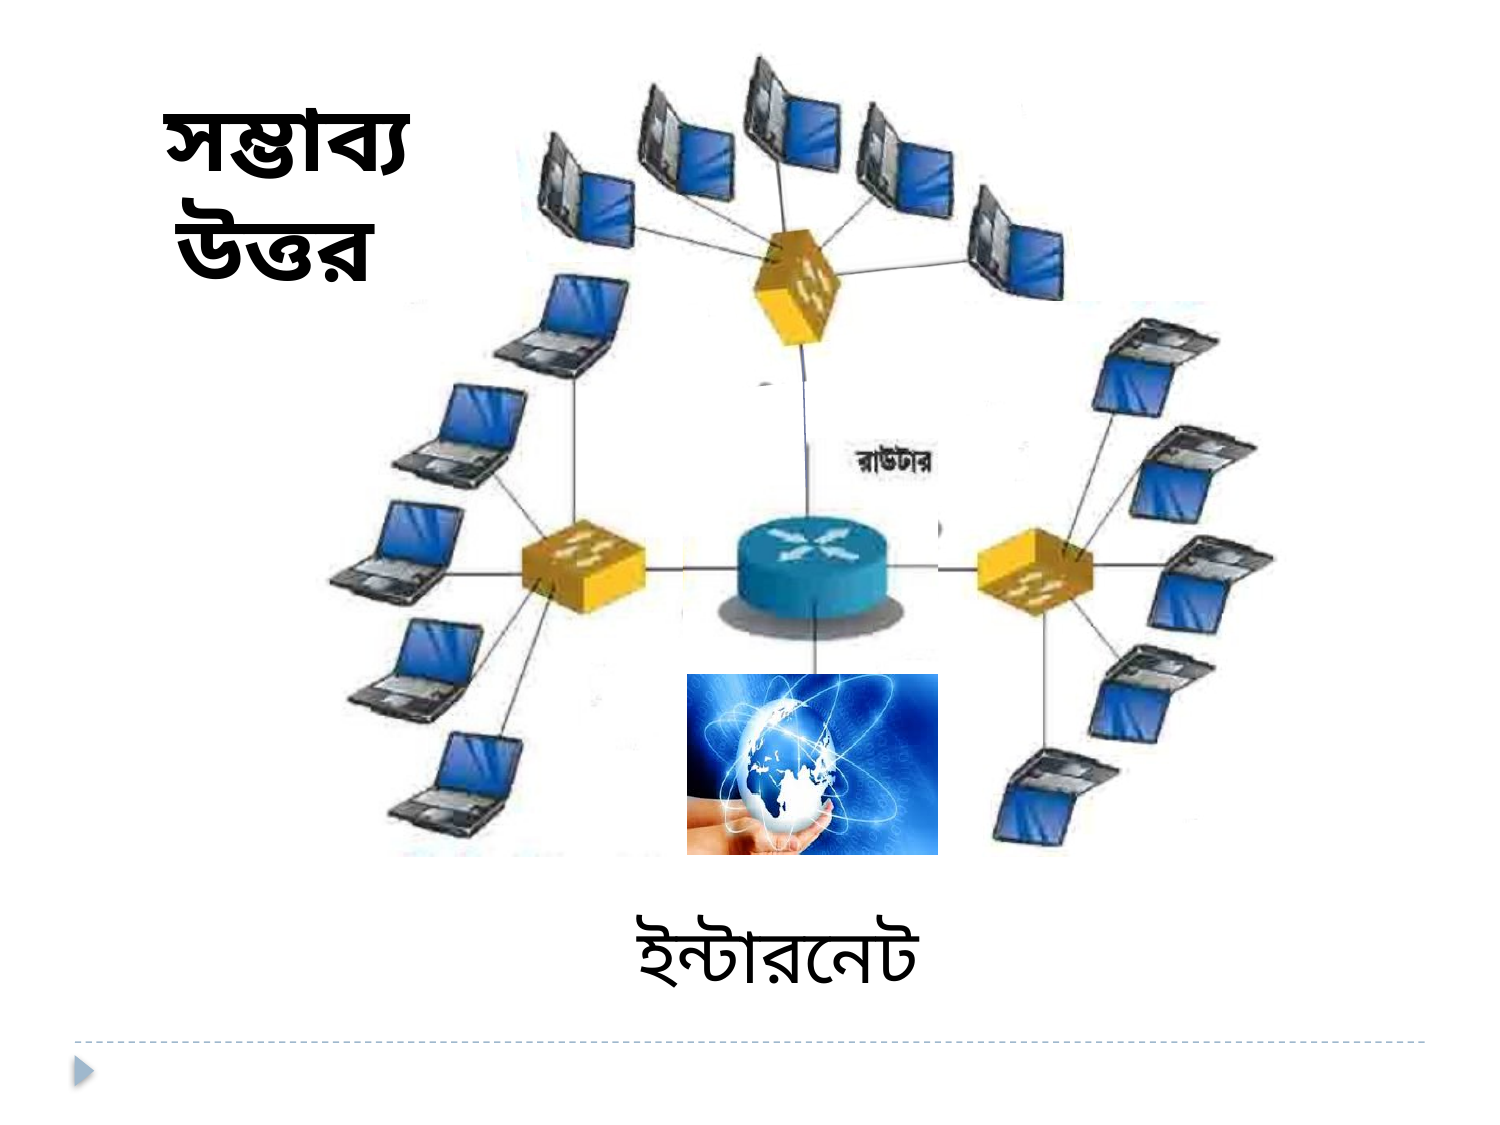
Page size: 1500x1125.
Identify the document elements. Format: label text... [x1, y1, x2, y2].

picture [299, 0, 1301, 857]
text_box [802, 349, 807, 488]
text_box সম্ভাব্য উত্তর [62, 72, 513, 308]
text_box ইন্টারনেট [622, 900, 968, 1006]
